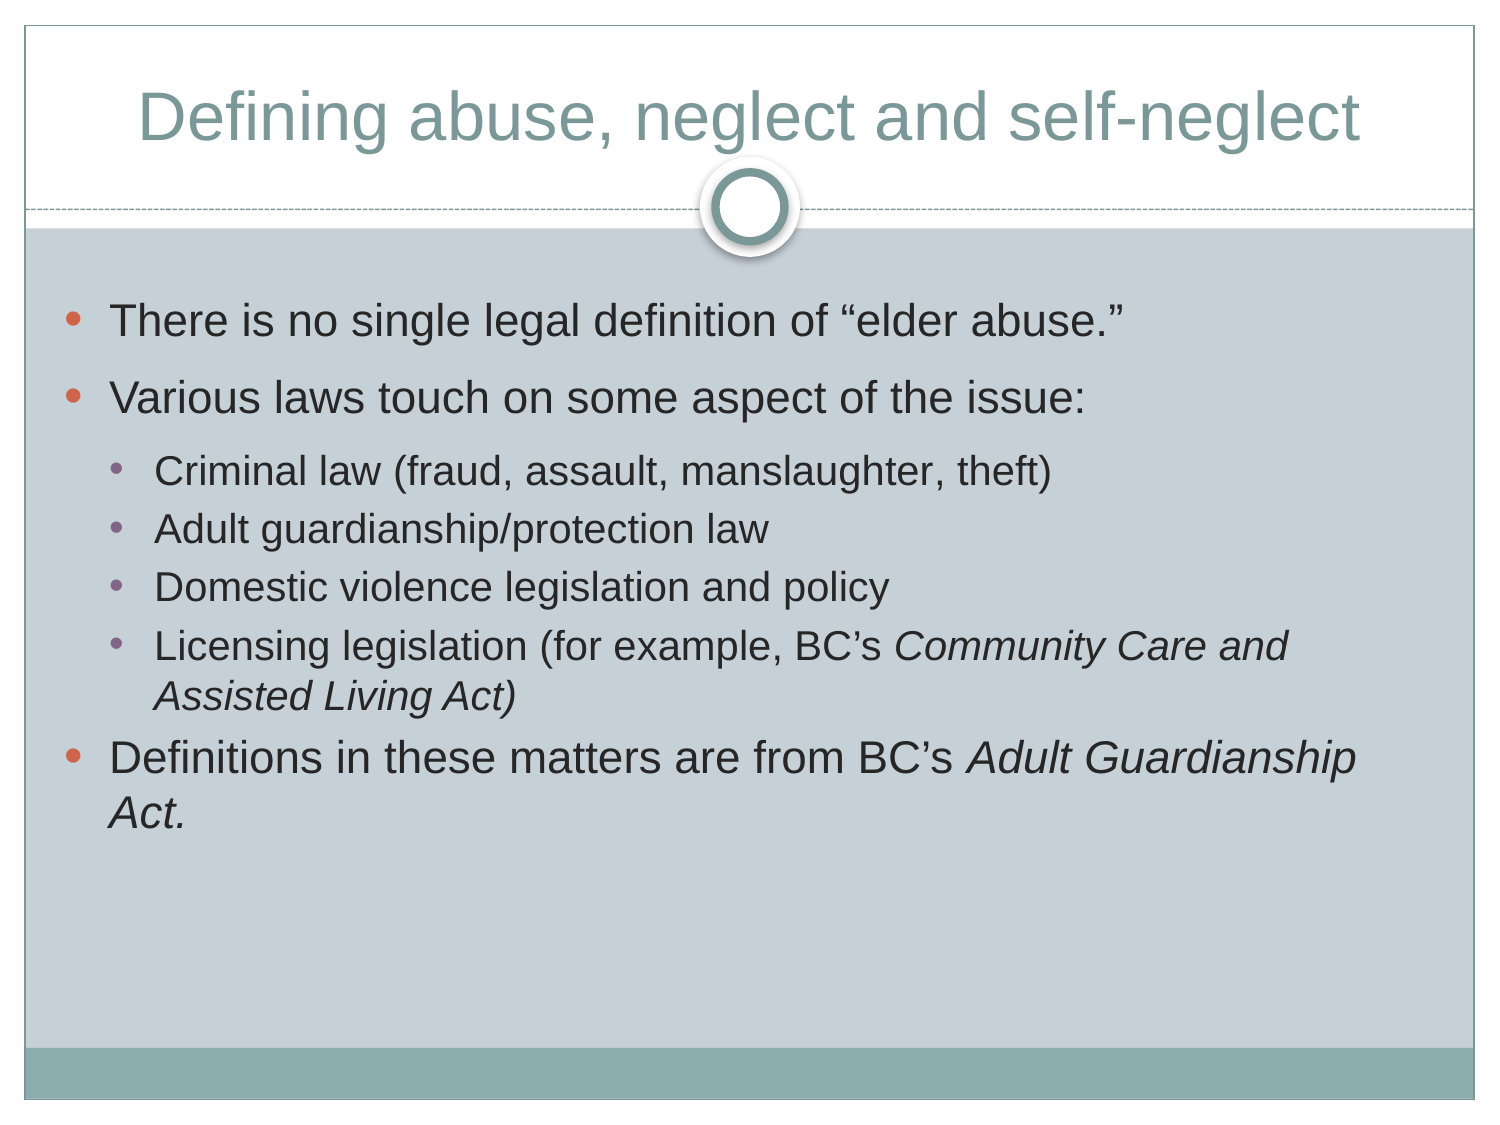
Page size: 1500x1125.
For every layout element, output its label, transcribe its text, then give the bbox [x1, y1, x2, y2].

list There is no single legal definition of “elder abuse.” Various laws touch on some aspect of the issue: Criminal law (fraud, assault, manslaughter, theft) Adult guardianship/protection law Domestic violence legislation and policy Licensing legislation (for example, BC’s Community Care and Assisted Living Act) Definitions in these matters are from BC’s Adult Guardianship Act. [49, 283, 1445, 1034]
footer [50, 1051, 638, 1112]
title Defining abuse, neglect and self-neglect [49, 37, 1450, 162]
